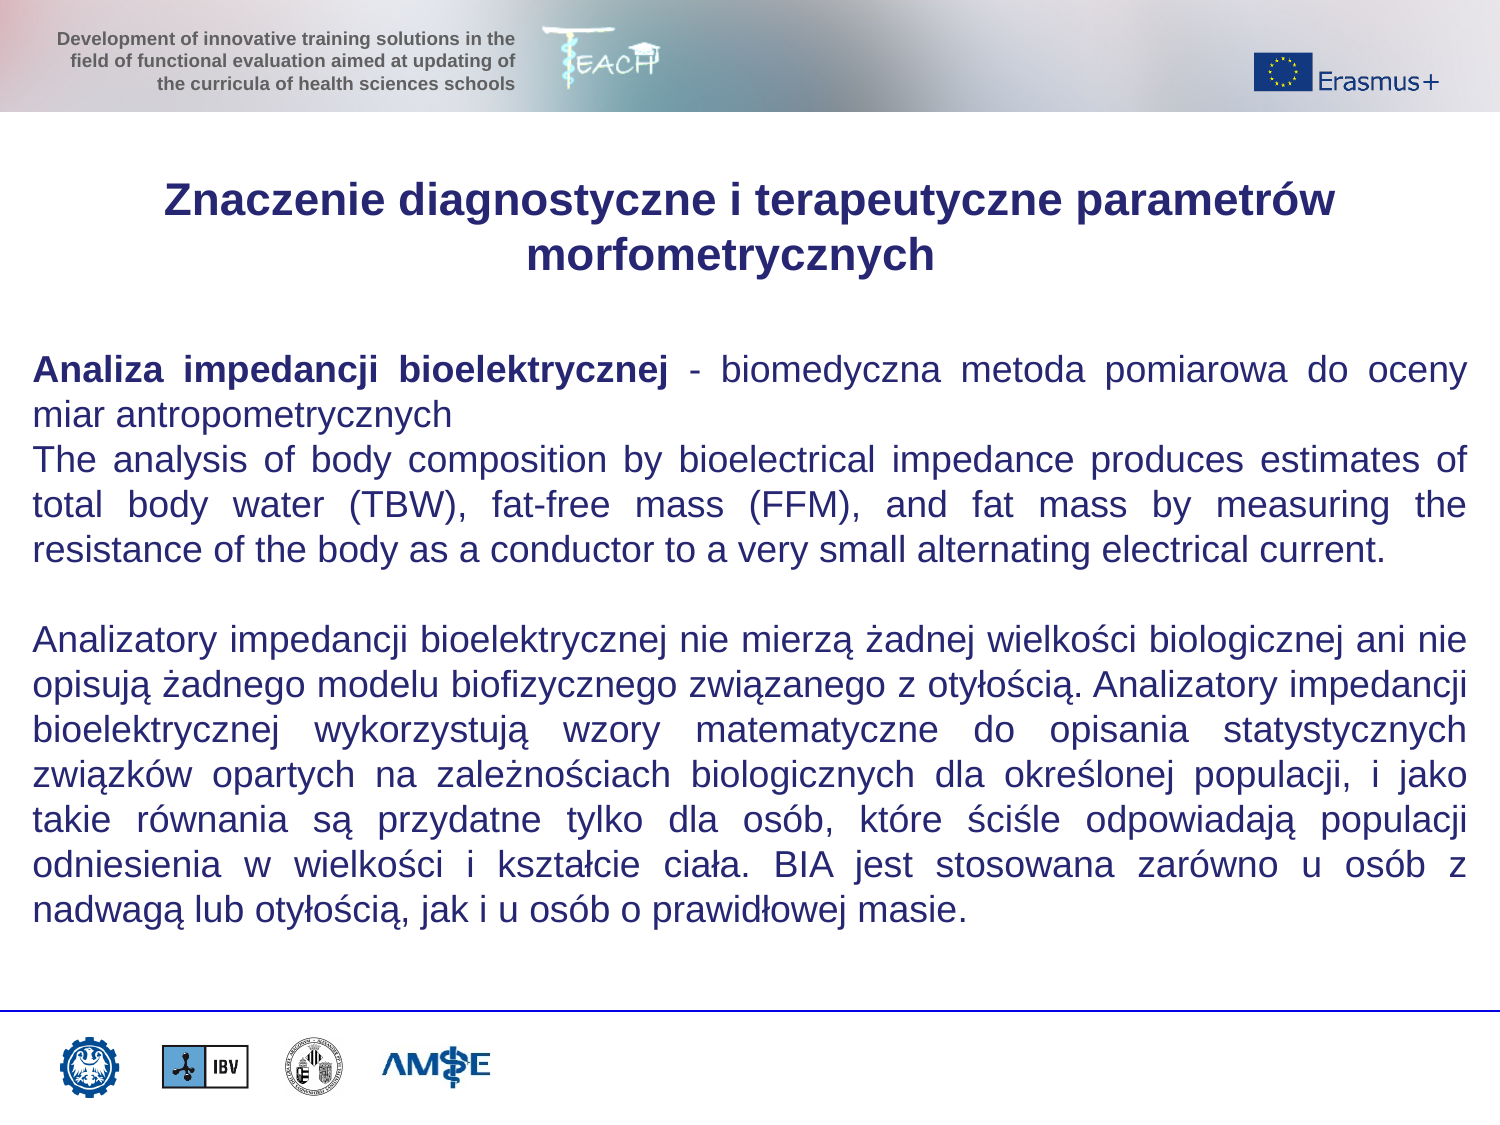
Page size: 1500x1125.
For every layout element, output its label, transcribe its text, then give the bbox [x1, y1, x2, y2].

picture [284, 1036, 344, 1097]
text_box Znaczenie diagnostyczne i terapeutyczne parametrów morfometrycznych [0, 162, 1500, 288]
picture [379, 1044, 491, 1089]
picture [161, 1044, 249, 1089]
picture [53, 1035, 126, 1099]
text_box Analiza impedancji bioelektrycznej - biomedyczna metoda pomiarowa do oceny miar antropometrycznych The analysis of body composition by bioelectrical impedance produces estimates of total body water (TBW), fat-free mass (FFM), and fat mass by measuring the resistance of the body as a conductor to a very small alternating electrical current. Analizatory impedancji bioelektrycznej nie mierzą żadnej wielkości biologicznej ani nie opisują żadnego modelu biofizycznego związanego z otyłością. Analizatory impedancji bioelektrycznej wykorzystują wzory matematyczne do opisania statystycznych związków opartych na zależnościach biologicznych dla określonej populacji, i jako takie równania są przydatne tylko dla osób, które ściśle odpowiadają populacji odniesienia w wielkości i kształcie ciała. BIA jest stosowana zarówno u osób z nadwagą lub otyłością, jak i u osób o prawidłowej masie. [17, 338, 1483, 938]
picture [0, 1, 1500, 112]
